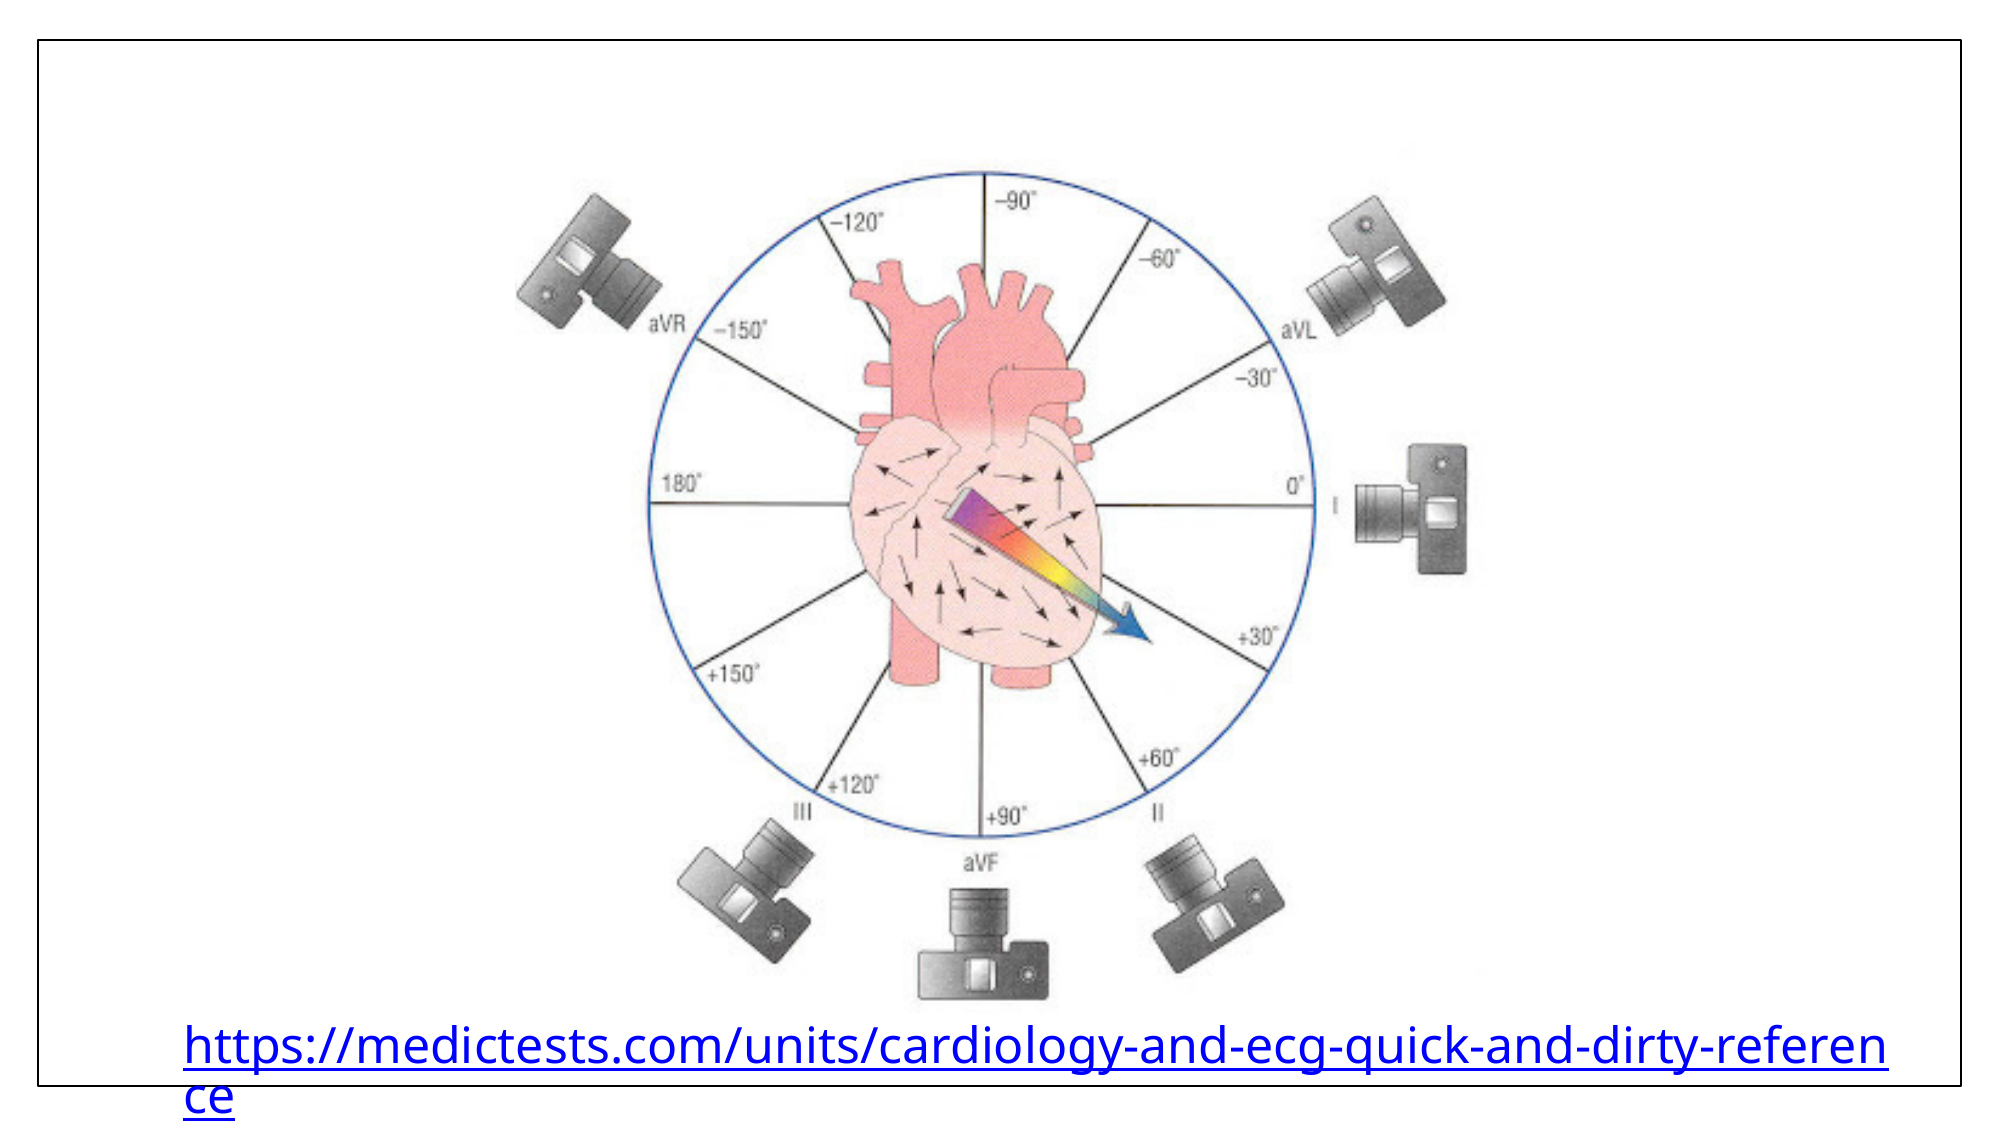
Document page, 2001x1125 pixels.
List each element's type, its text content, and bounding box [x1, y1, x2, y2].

picture [514, 139, 1487, 1013]
list https://medictests.com/units/cardiology-and-ecg-quick-and-dirty-reference [183, 1013, 1893, 1125]
